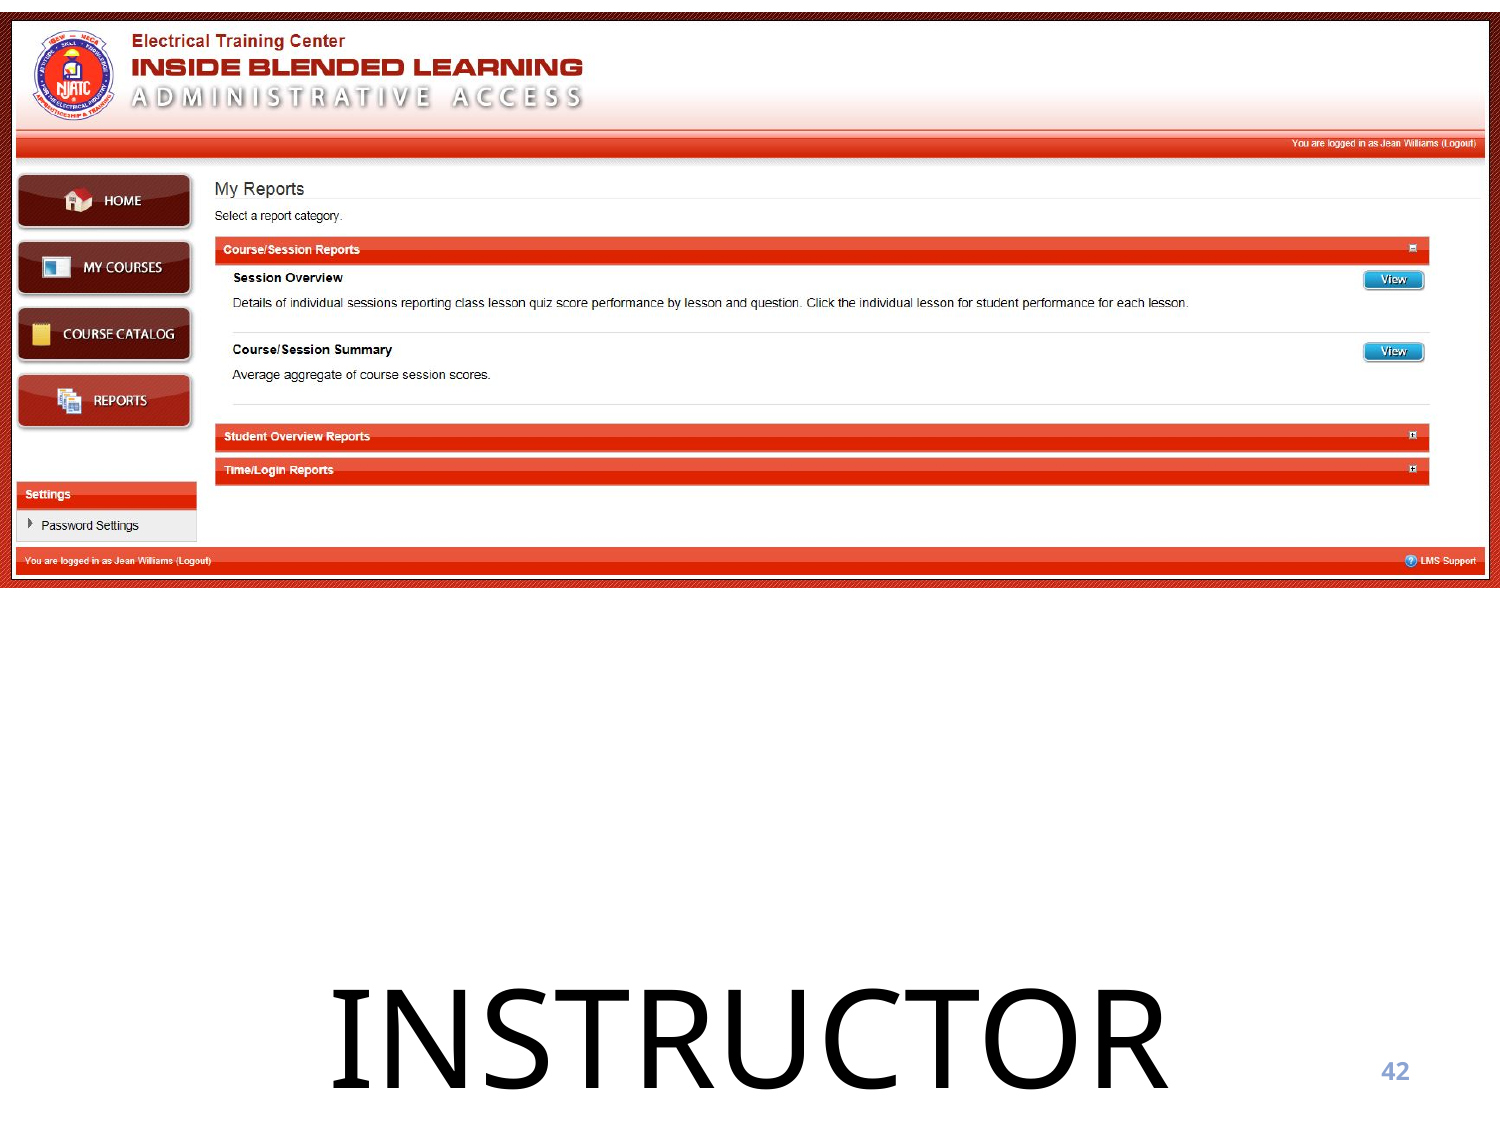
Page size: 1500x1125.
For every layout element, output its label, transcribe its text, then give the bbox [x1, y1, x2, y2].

picture [0, 12, 1500, 588]
text_box INSTRUCTOR [0, 943, 1500, 1123]
